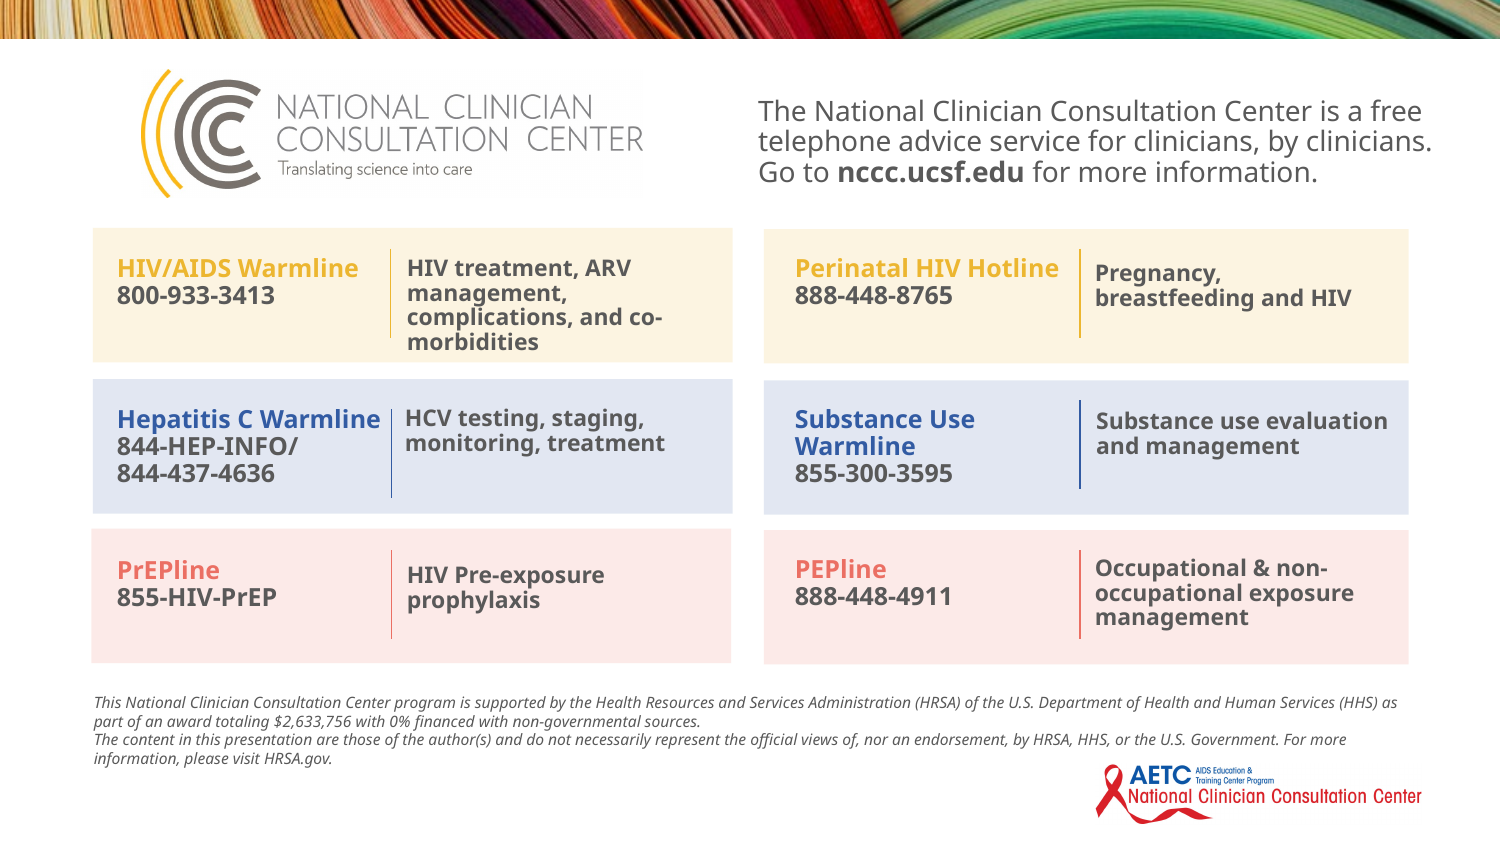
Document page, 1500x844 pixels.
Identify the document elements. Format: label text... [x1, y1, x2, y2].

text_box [92, 378, 733, 514]
picture [1094, 763, 1422, 825]
picture [0, 0, 1500, 39]
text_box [91, 528, 732, 664]
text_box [92, 227, 733, 363]
text_box This National Clinician Consultation Center program is supported by the Health Resources and Services Administration (HRSA) of the U.S. Department of Health and Human Services (HHS) as part of an award totaling $2,633,756 with 0% financed with non-governmental sources. The content in this presentation are those of the author(s) and do not necessarily represent the official views of, nor an endorsement, by HRSA, HHS, or the U.S. Government. For more information, please visit HRSA.gov. [78, 685, 1422, 776]
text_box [763, 529, 1409, 665]
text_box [763, 228, 1409, 364]
picture [141, 69, 643, 198]
title The National Clinician Consultation Center is a free telephone advice service for clinicians, by clinicians. Go to nccc.ucsf.edu for more information. [743, 89, 1469, 208]
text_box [763, 380, 1409, 515]
